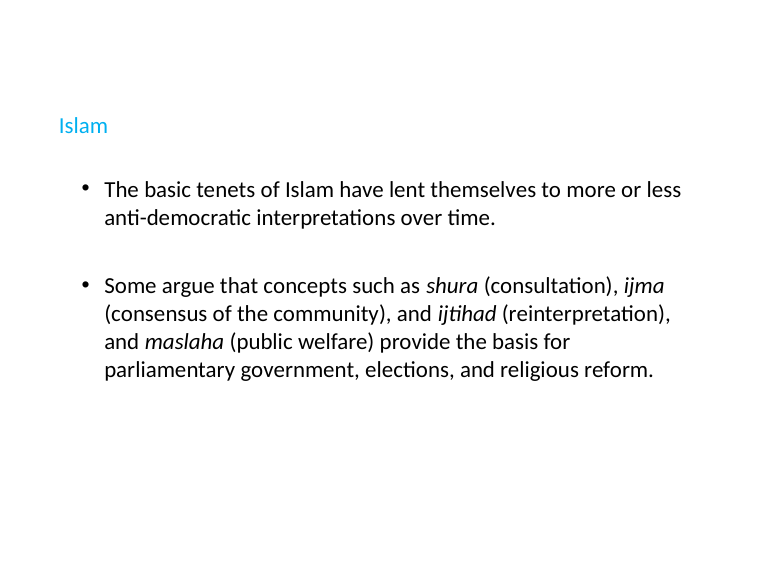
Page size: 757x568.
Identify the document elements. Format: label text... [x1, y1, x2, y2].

text_box Islam The basic tenets of Islam have lent themselves to more or less anti-democratic interpretations over time. Some argue that concepts such as shura (consultation), ijma (consensus of the community), and ijtihad (reinterpretation), and maslaha (public welfare) provide the basis for parliamentary government, elections, and religious reform. [48, 108, 706, 382]
